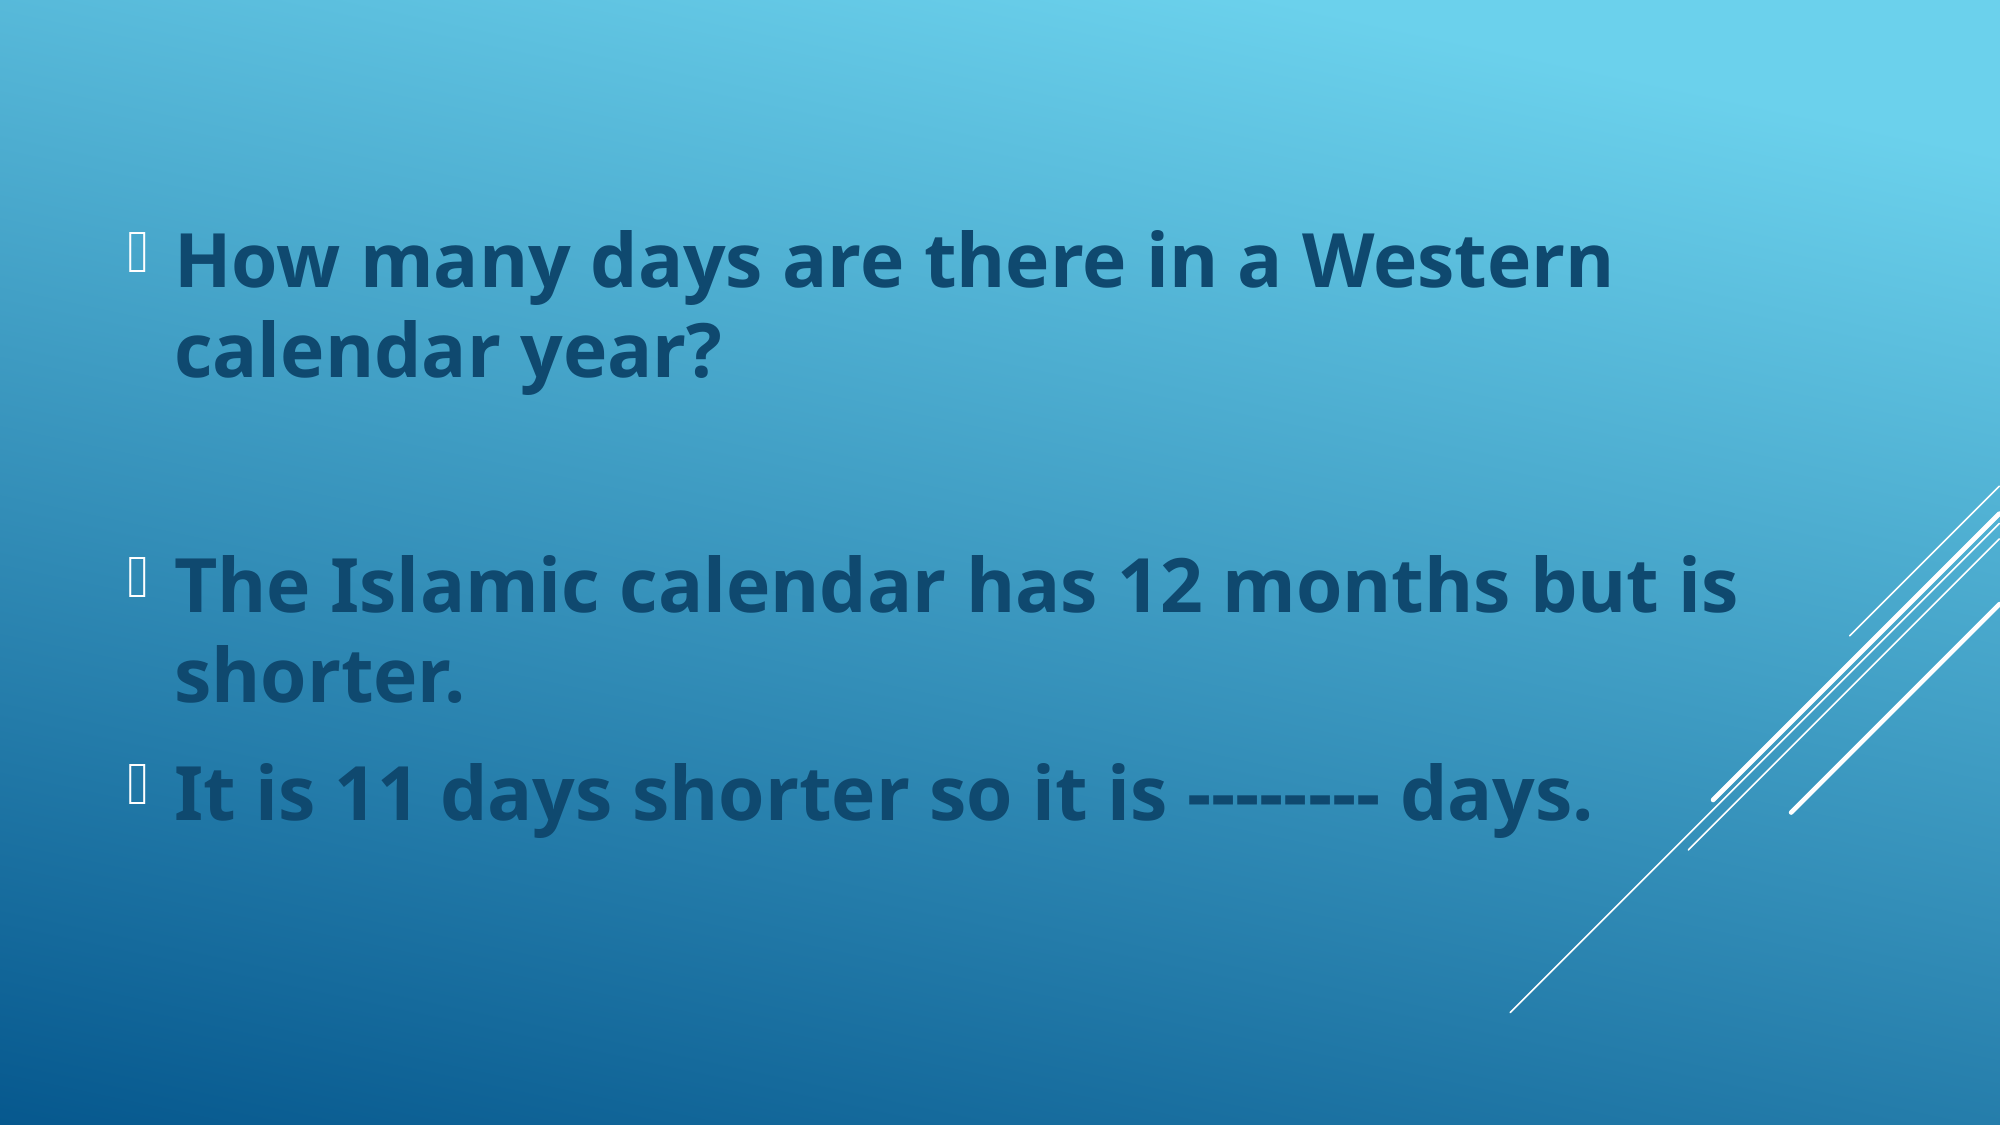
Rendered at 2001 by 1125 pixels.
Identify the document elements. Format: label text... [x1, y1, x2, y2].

list How many days are there in a Western calendar year? The Islamic calendar has 12 months but is shorter. It is 11 days shorter so it is -------- days. [112, 110, 1891, 938]
